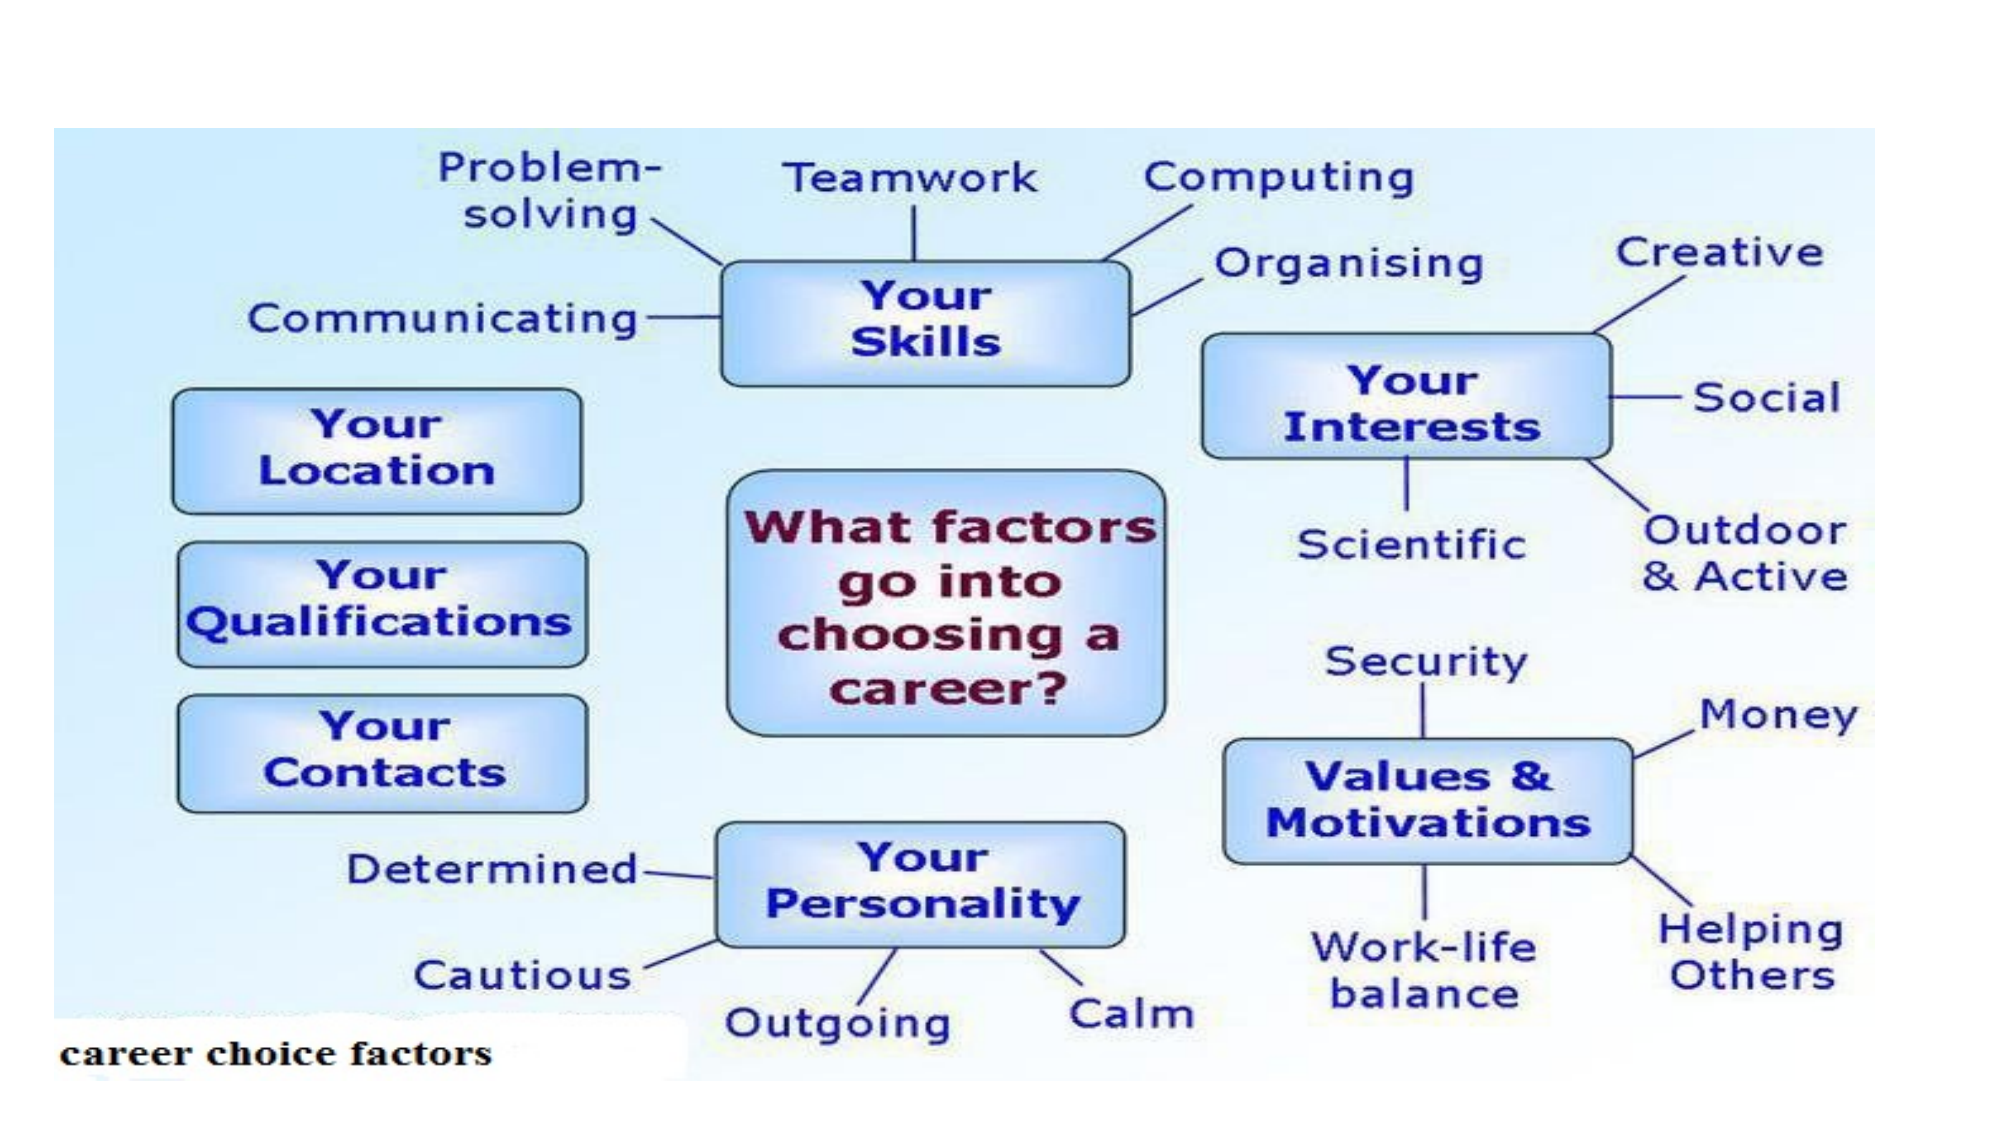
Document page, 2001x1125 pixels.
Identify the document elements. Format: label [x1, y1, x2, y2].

list [53, 128, 1876, 1081]
